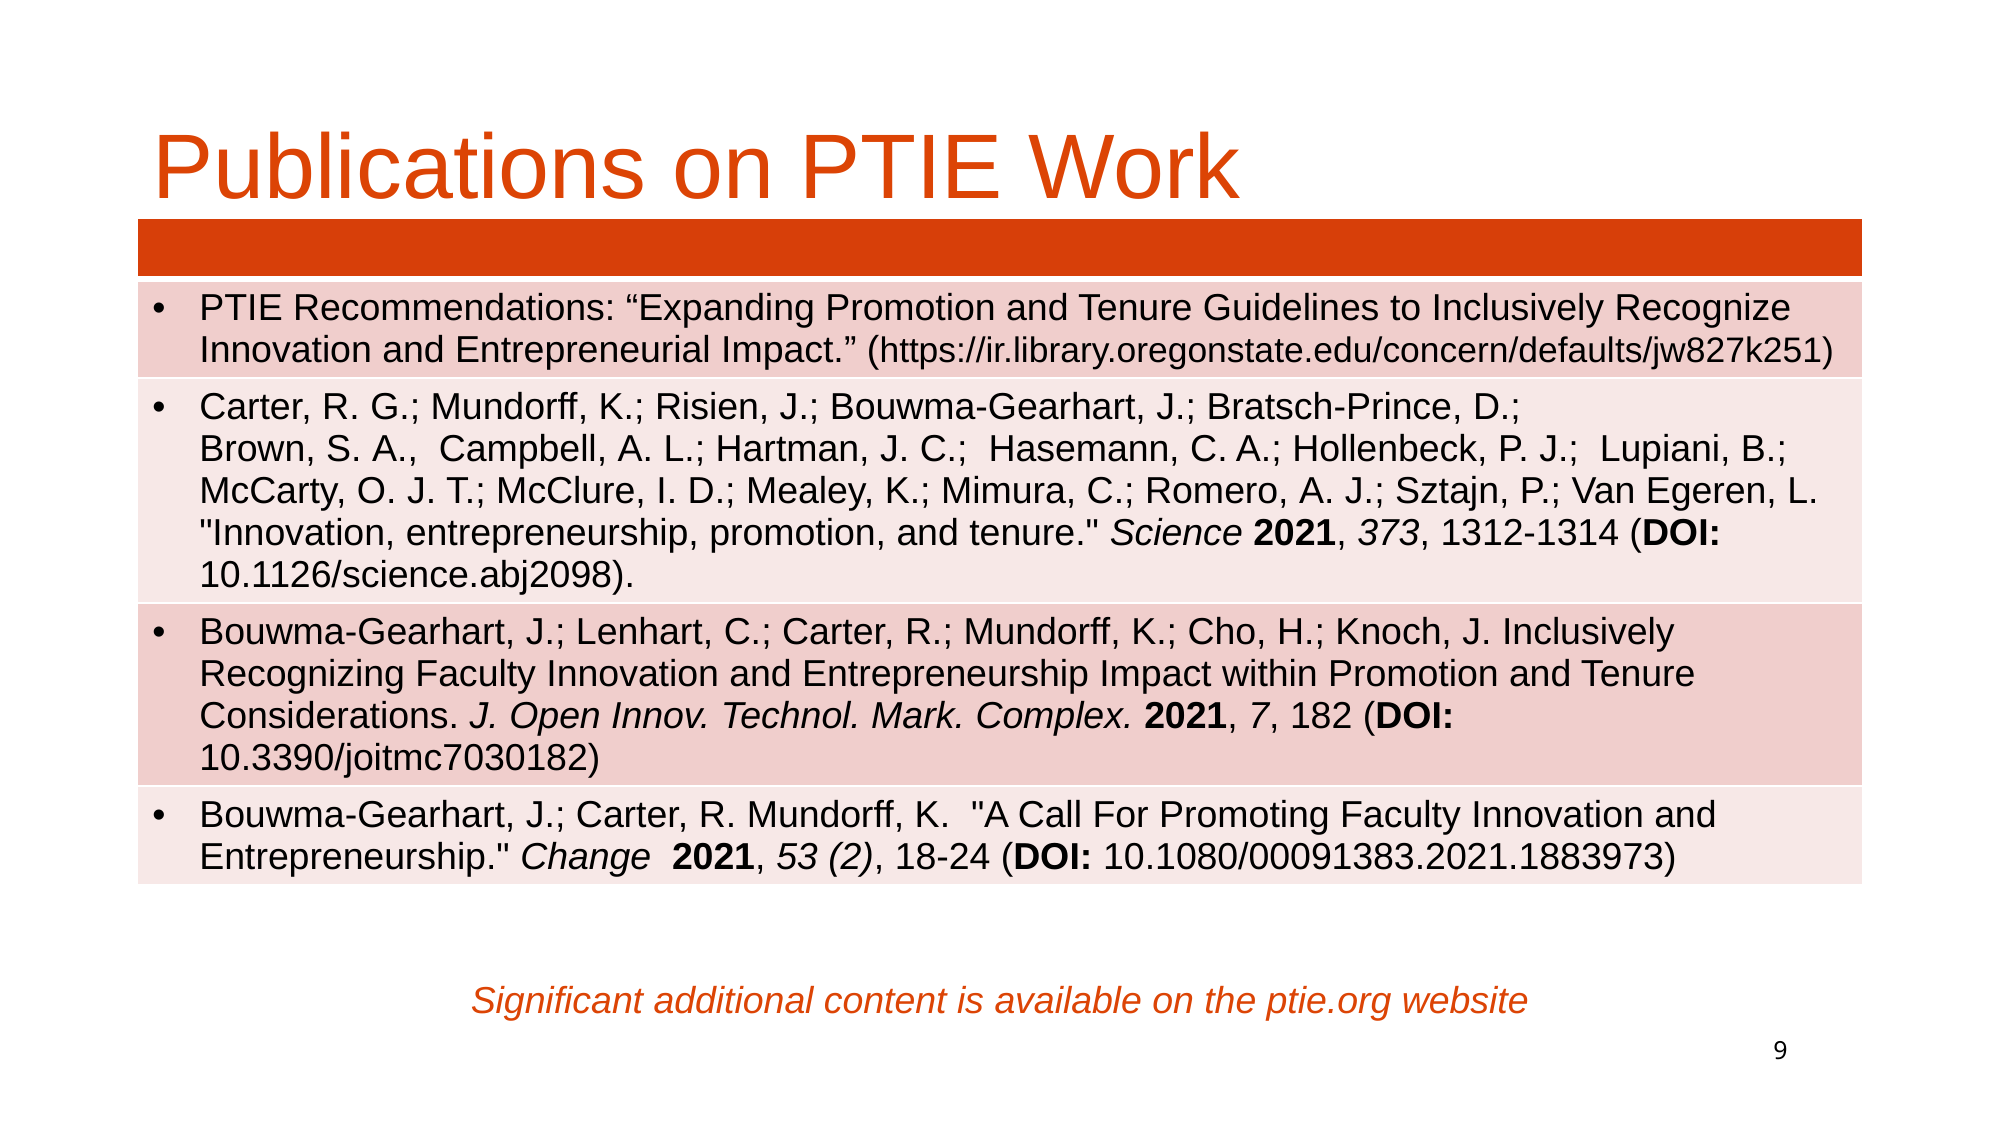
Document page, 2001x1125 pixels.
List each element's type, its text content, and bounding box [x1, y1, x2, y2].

title Publications on PTIE Work [137, 59, 1863, 217]
table_header [138, 219, 1862, 276]
table_cell PTIE Recommendations: “Expanding Promotion and Tenure Guidelines to Inclusively Recognize Innovation and Entrepreneurial Impact.” (https://ir.library.oregonstate.edu/concern/defaults/jw827k251) [138, 282, 1862, 377]
table_cell Bouwma-Gearhart, J.; Lenhart, C.; Carter, R.; Mundorff, K.; Cho, H.; Knoch, J. Inclusively Recognizing Faculty Innovation and Entrepreneurship Impact within Promotion and Tenure Considerations. J. Open Innov. Technol. Mark. Complex. 2021, 7, 182 (DOI: 10.3390/joitmc7030182) [138, 604, 1862, 785]
text_box Significant additional content is available on the ptie.org website [298, 968, 1701, 1029]
table_cell Bouwma-Gearhart, J.; Carter, R. Mundorff, K. "A Call For Promoting Faculty Innovation and Entrepreneurship." Change 2021, 53 (2), 18-24 (DOI: 10.1080/00091383.2021.1883973) [138, 787, 1862, 884]
slide_number 9 [1758, 1021, 1863, 1082]
table_cell Carter, R. G.; Mundorff, K.; Risien, J.; Bouwma-Gearhart, J.; Bratsch-Prince, D.; Brown, S. A., Campbell, A. L.; Hartman, J. C.; Hasemann, C. A.; Hollenbeck, P. J.; Lupiani, B.; McCarty, O. J. T.; McClure, I. D.; Mealey, K.; Mimura, C.; Romero, A. J.; Sztajn, P.; Van Egeren, L. "Innovation, entrepreneurship, promotion, and tenure." Science 2021, 373, 1312-1314 (DOI: 10.1126/science.abj2098). [138, 379, 1862, 602]
